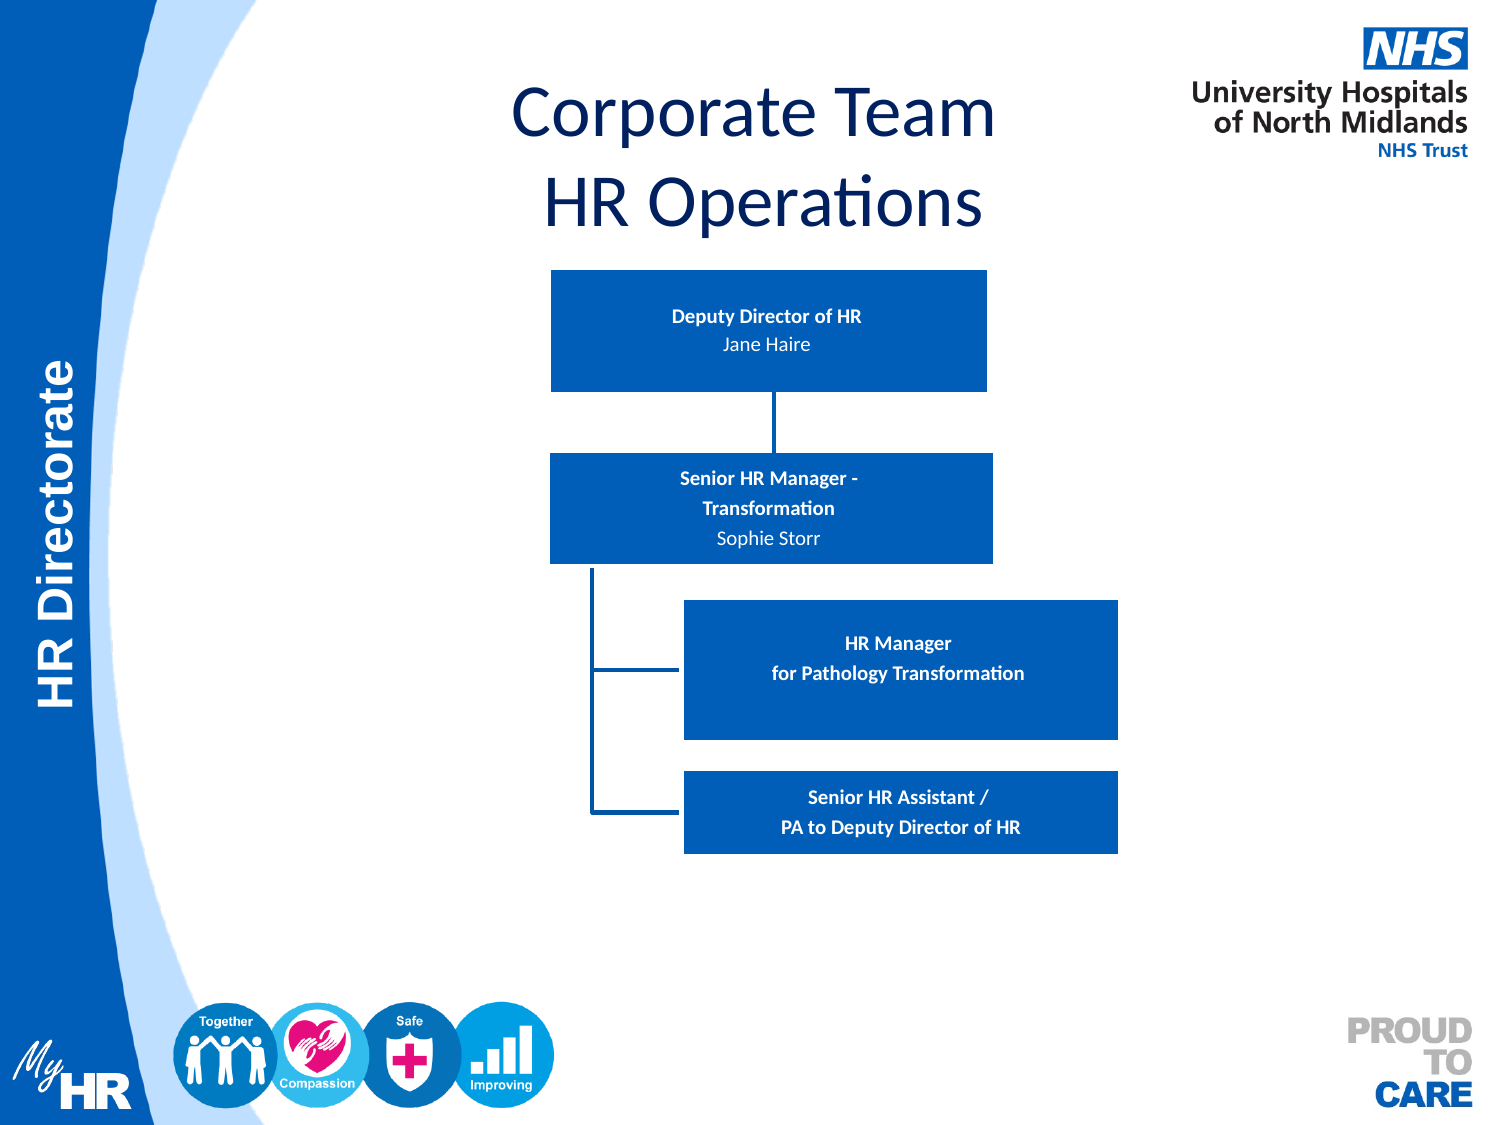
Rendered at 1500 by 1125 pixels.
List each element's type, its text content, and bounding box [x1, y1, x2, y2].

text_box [206, 266, 1436, 929]
picture [1338, 1004, 1484, 1121]
picture [1187, 22, 1472, 161]
picture [0, 0, 565, 1125]
title Corporate Team HR Operations [88, 54, 1439, 243]
